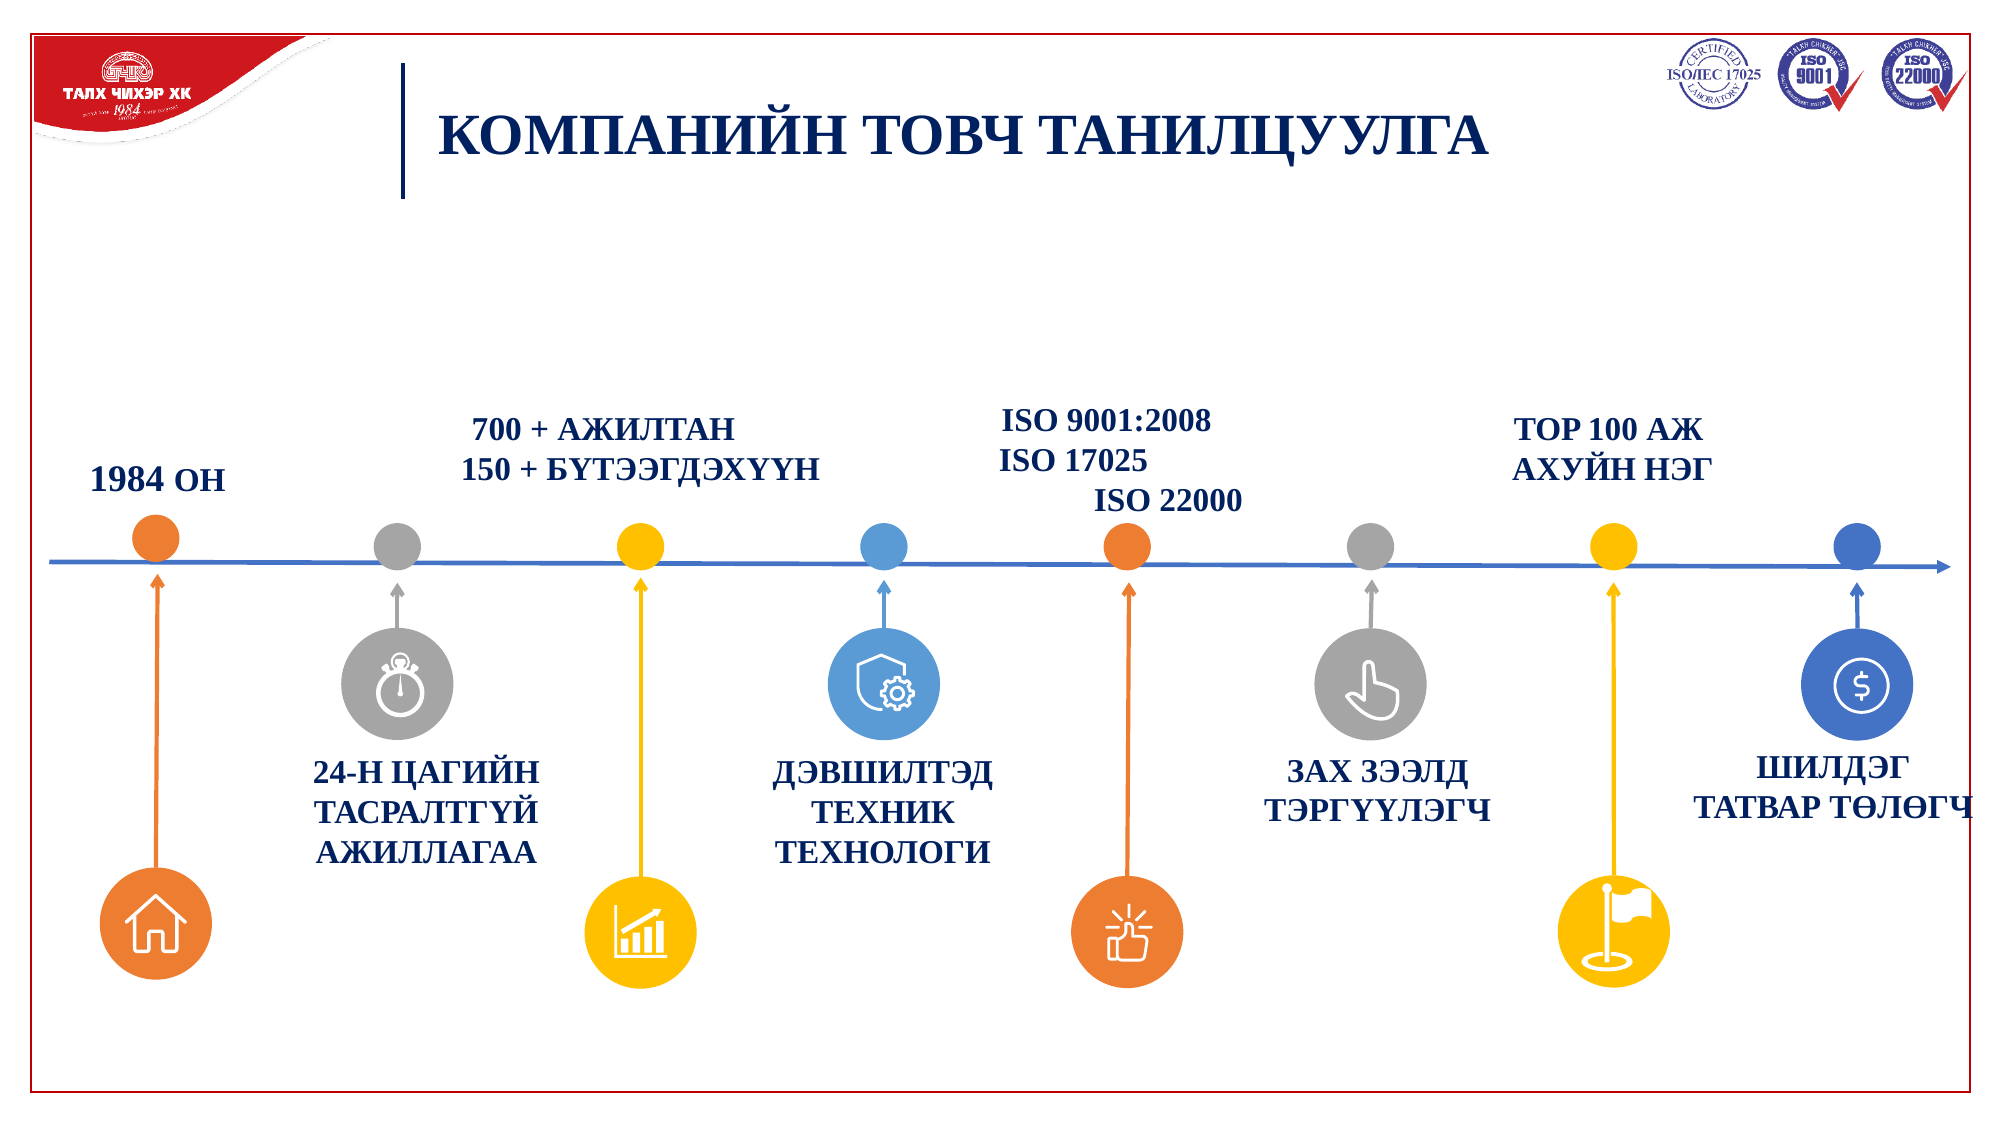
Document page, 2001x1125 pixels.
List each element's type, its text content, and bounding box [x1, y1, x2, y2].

text_box [136, 513, 176, 523]
picture [1667, 38, 1968, 112]
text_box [49, 523, 1951, 989]
text_box 700 + АЖИЛТАН 150 + БҮТЭЭГДЭХҮҮН [437, 400, 845, 495]
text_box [856, 653, 915, 711]
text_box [1105, 903, 1153, 962]
text_box КОМПАНИЙН ТОВЧ ТАНИЛЦУУЛГА [432, 92, 1496, 169]
text_box 1984 ОН [74, 447, 241, 507]
picture [33, 36, 340, 153]
text_box ШИЛДЭГ ТАТВАР ТӨЛӨГЧ [1951, 737, 1991, 833]
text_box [1833, 657, 1890, 714]
text_box ISO 9001:2008 ISO 17025 ISO 22000 [982, 391, 1272, 523]
text_box TOP 100 АЖ АХУЙН НЭГ [1497, 400, 1729, 495]
text_box [30, 33, 1971, 1093]
